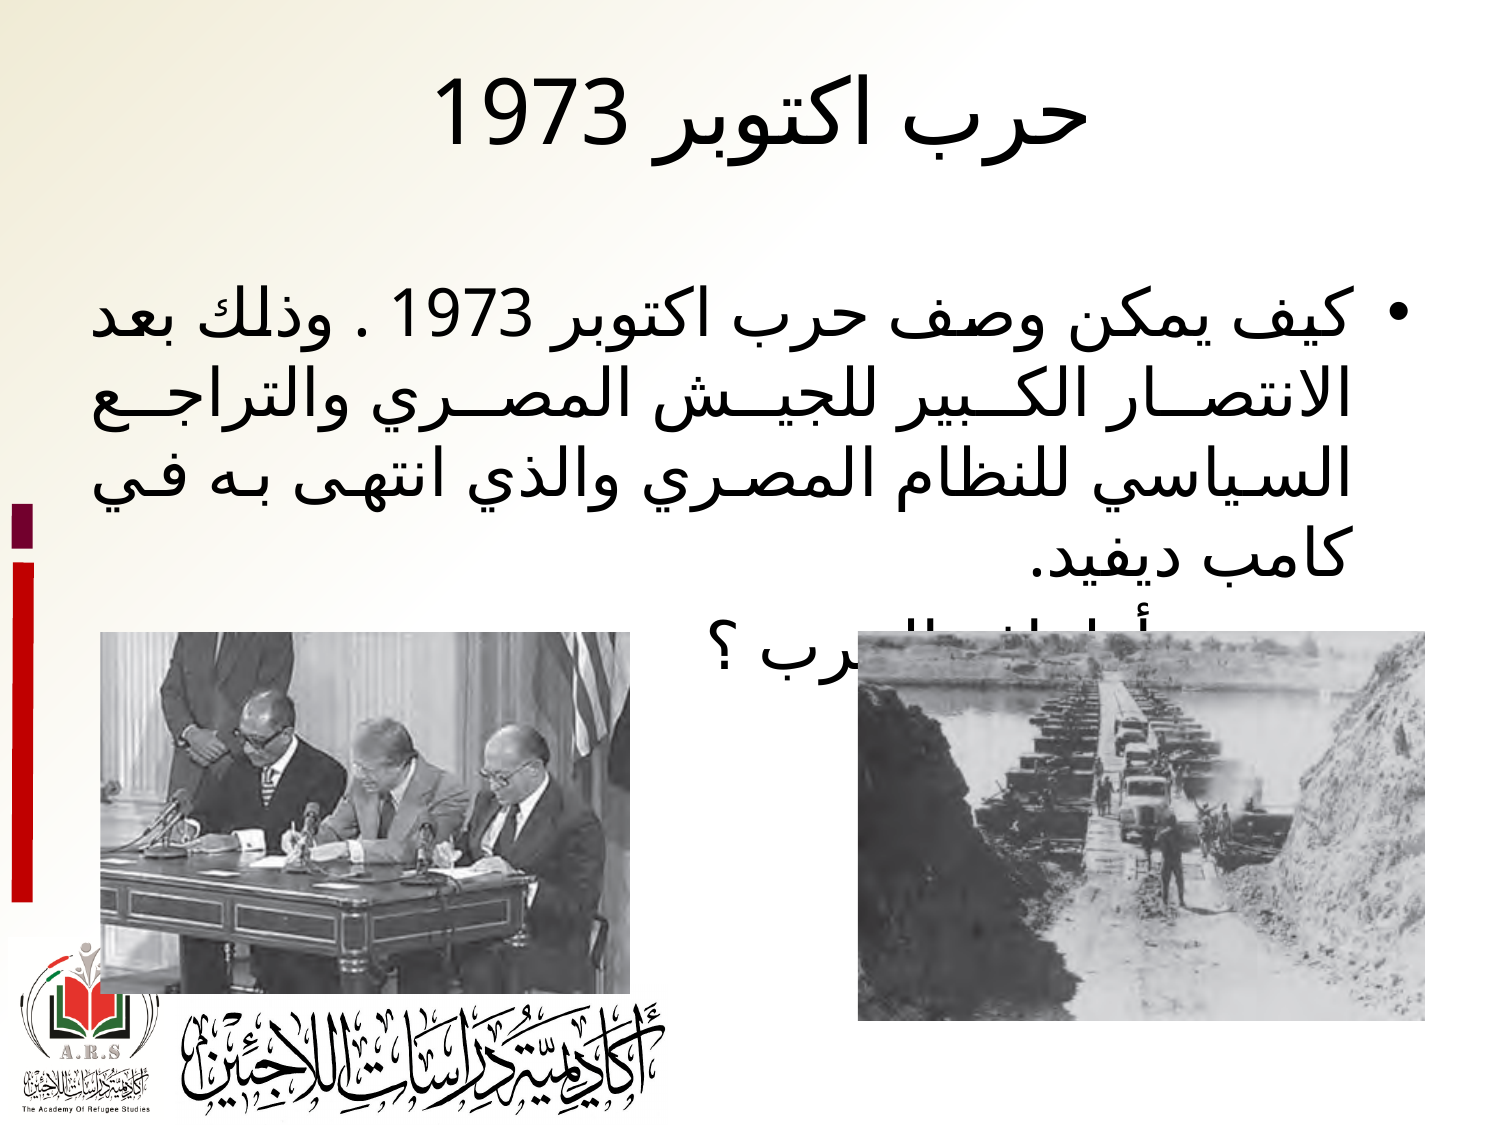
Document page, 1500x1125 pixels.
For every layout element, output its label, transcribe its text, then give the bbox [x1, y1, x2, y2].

title حرب اكتوبر 1973 [75, 45, 1425, 233]
picture [857, 631, 1426, 1021]
picture [8, 937, 164, 1120]
picture [100, 631, 631, 994]
list كيف يمكن وصف حرب اكتوبر 1973 . وذلك بعد الانتصار الكبير للجيش المصري والتراجع السياسي للنظام المصري والذي انتهى به في كامب ديفيد. من هم أطراف الحرب ؟ [75, 262, 1425, 1005]
picture [175, 1005, 668, 1125]
